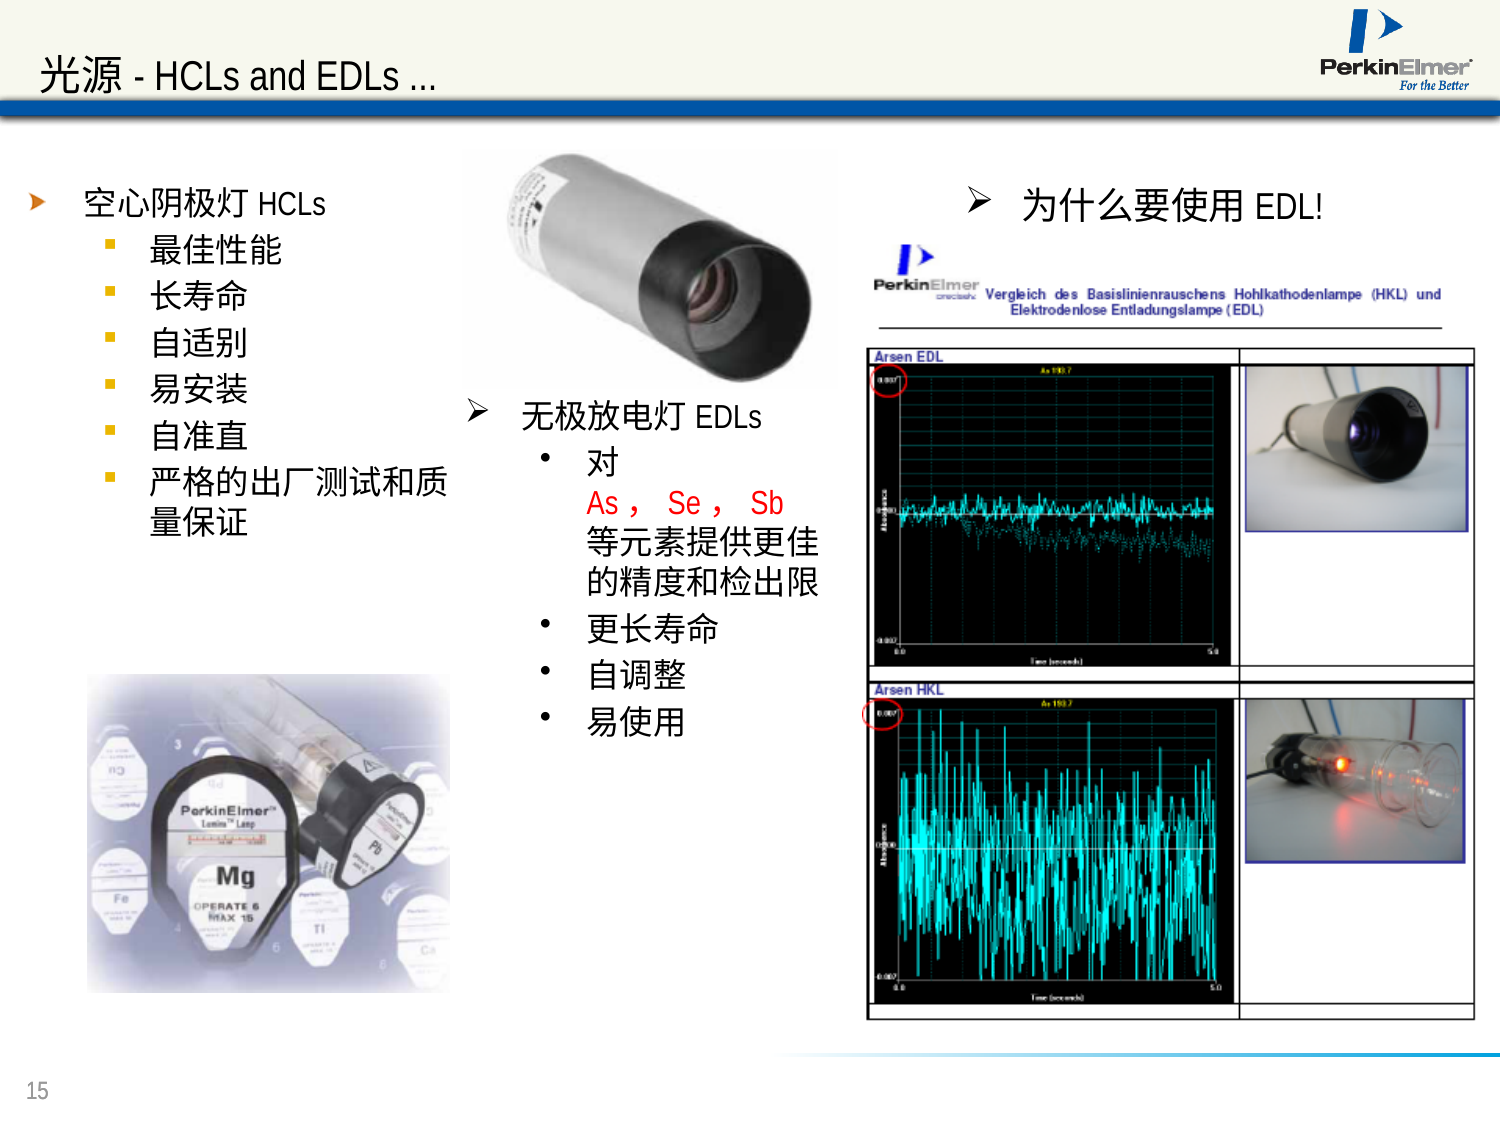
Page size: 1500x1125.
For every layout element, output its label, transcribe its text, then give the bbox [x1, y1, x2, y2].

title 光源- HCLs and EDLs ... [24, 6, 1425, 107]
text_box 无极放电灯EDLs 对As，Se，Sb等元素提供更佳的精度和检出限 更长寿命 自调整 易使用 [449, 387, 838, 1018]
picture [27, 190, 46, 214]
picture [87, 674, 451, 993]
picture [862, 237, 1494, 1037]
picture [1314, 4, 1476, 94]
picture [462, 149, 838, 389]
text_box 为什么要使用EDL! [950, 174, 1425, 235]
text_box 空心阴极灯HCLs 最佳性能 长寿命 自适别 易安装 自准直 严格的出厂测试和质量保证 [12, 174, 457, 1005]
